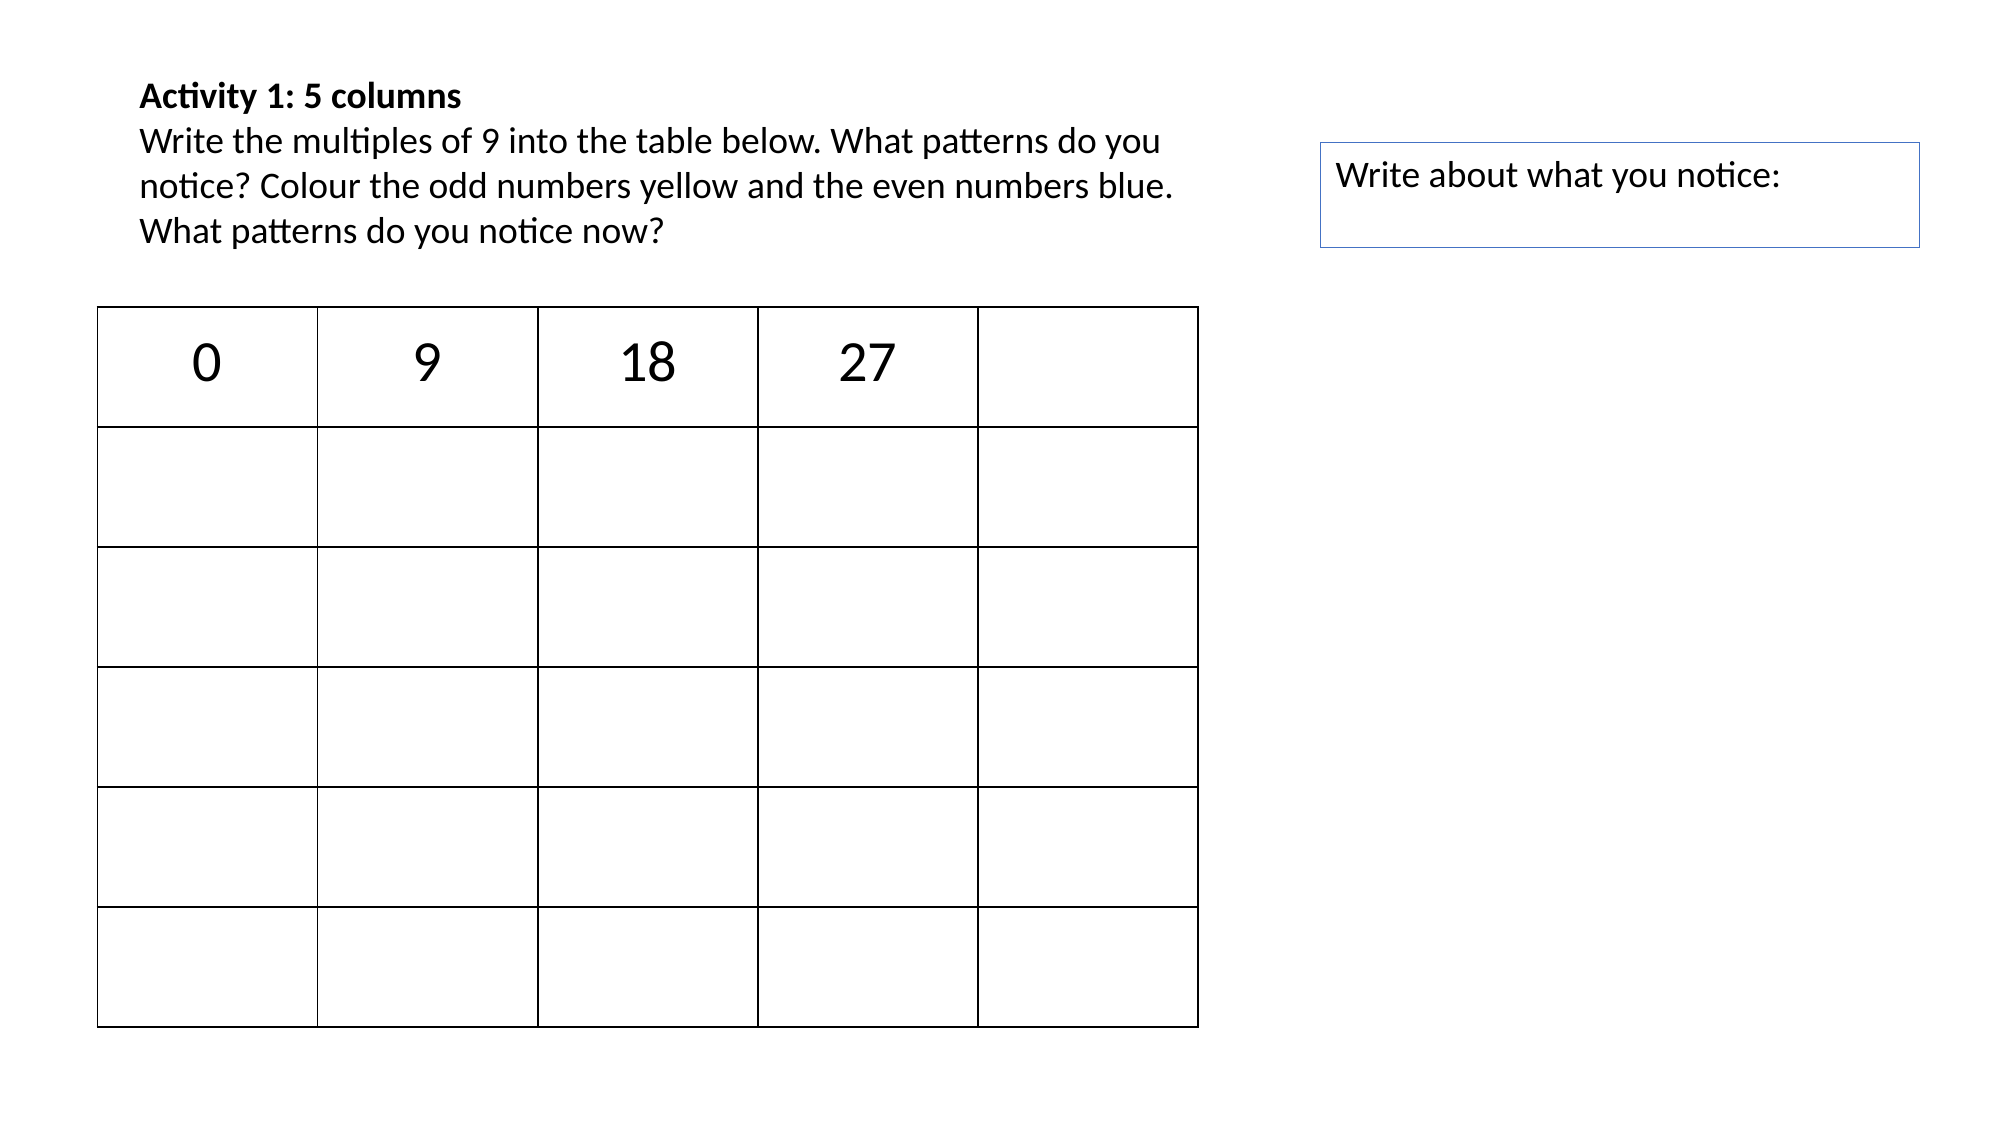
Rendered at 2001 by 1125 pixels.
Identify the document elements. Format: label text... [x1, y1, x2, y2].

table_cell [539, 668, 757, 786]
table_cell [539, 908, 757, 1026]
table_cell [98, 668, 317, 786]
table_cell [98, 908, 317, 1026]
table_cell [759, 548, 977, 666]
table_cell [318, 668, 537, 786]
table_cell [98, 428, 317, 546]
table_cell [539, 428, 757, 546]
table_cell [318, 788, 537, 906]
table_cell [539, 548, 757, 666]
table_cell [979, 548, 1197, 666]
table_cell [759, 788, 977, 906]
table_header [979, 308, 1197, 426]
table_cell [979, 908, 1197, 1026]
table_header 18 [539, 308, 757, 426]
table_cell [759, 668, 977, 786]
table_cell [539, 788, 757, 906]
table_cell [318, 428, 537, 546]
table_cell [98, 548, 317, 666]
table_cell [759, 908, 977, 1026]
table_cell [979, 428, 1197, 546]
table_header 27 [759, 308, 977, 426]
table_header 0 [98, 308, 317, 426]
table_cell [979, 668, 1197, 786]
text_box Write about what you notice: [1320, 142, 1920, 248]
table_header 9 [318, 308, 537, 426]
table_cell [98, 788, 317, 906]
table_cell [318, 548, 537, 666]
table_cell [979, 788, 1197, 906]
text_box Activity 1: 5 columns Write the multiples of 9 into the table below. What patterns do you notice? Colour the odd numbers yellow and the even numbers blue. What patterns do you notice now? [124, 64, 1208, 259]
table_cell [759, 428, 977, 546]
table_cell [318, 908, 537, 1026]
